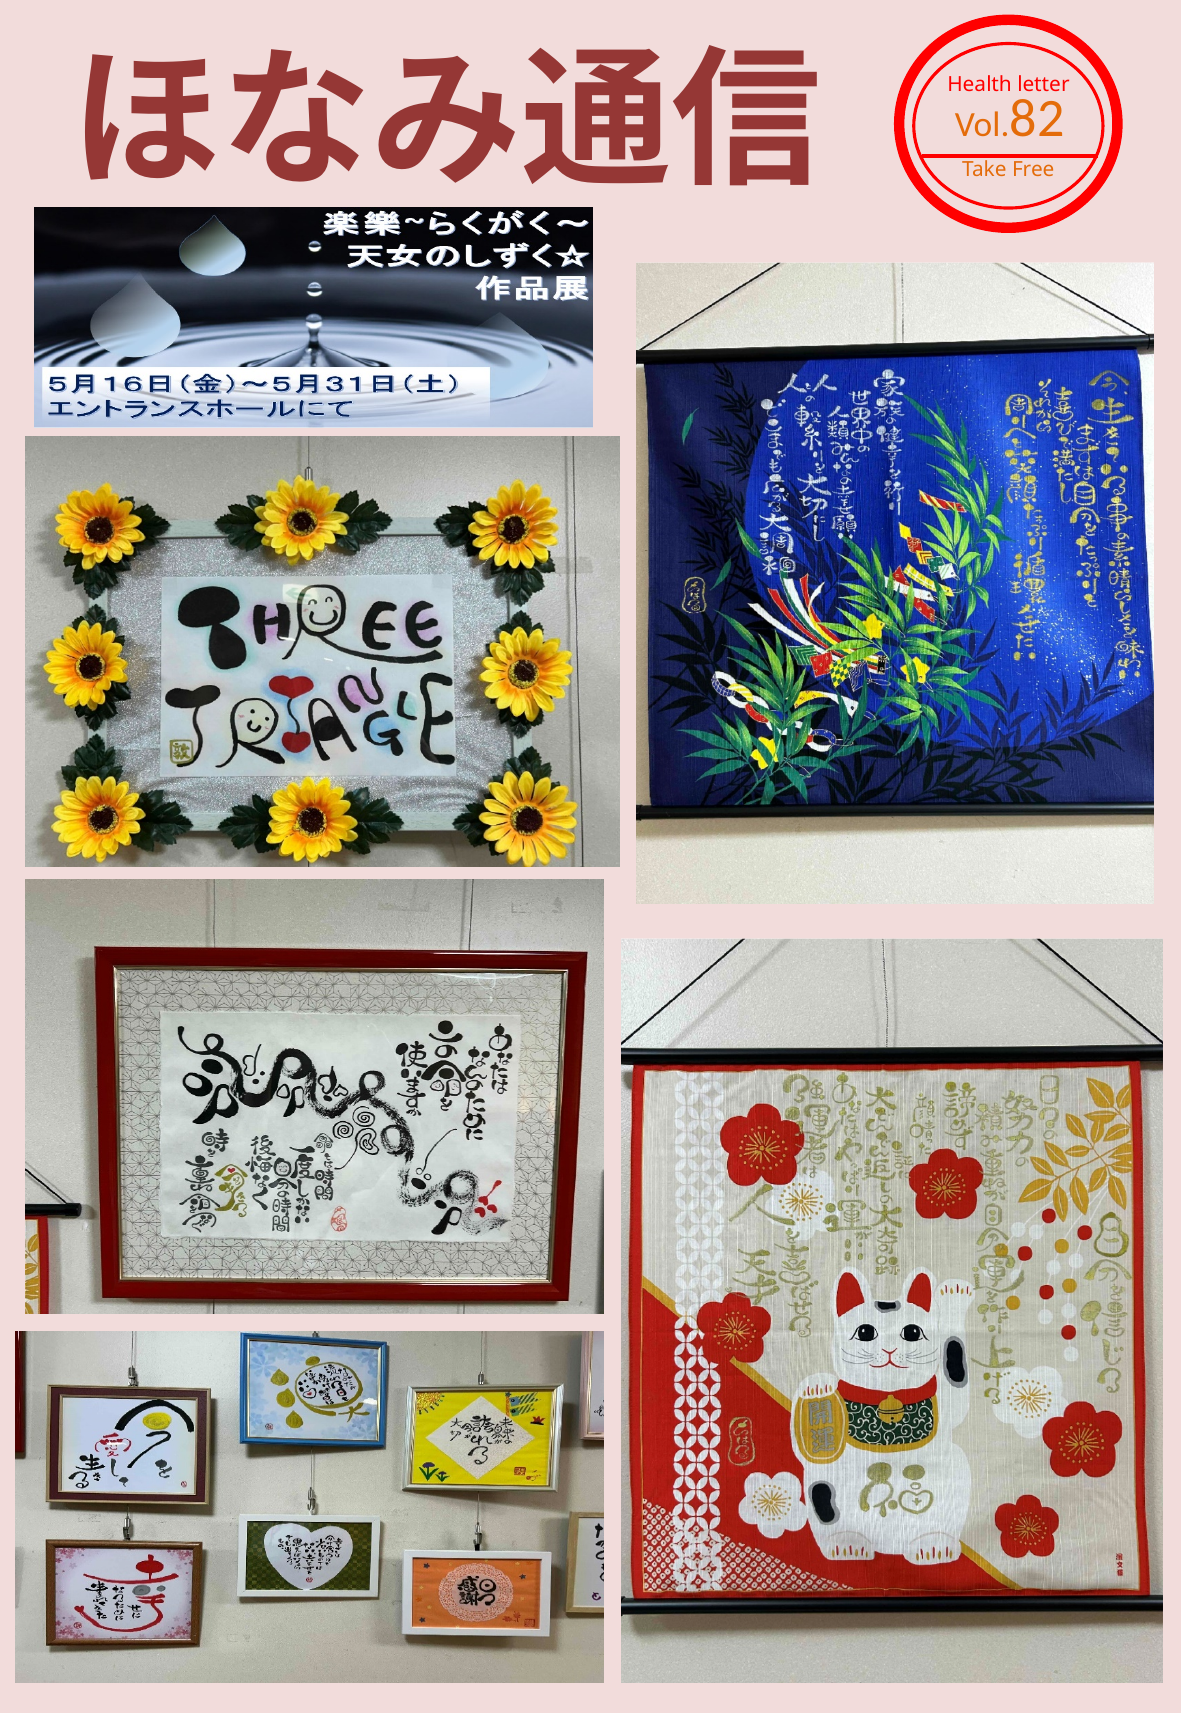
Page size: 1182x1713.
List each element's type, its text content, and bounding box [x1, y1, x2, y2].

picture [15, 879, 1182, 1684]
picture [24, 207, 1182, 903]
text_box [884, 19, 1134, 228]
text_box ほなみ通信 [55, 15, 837, 211]
